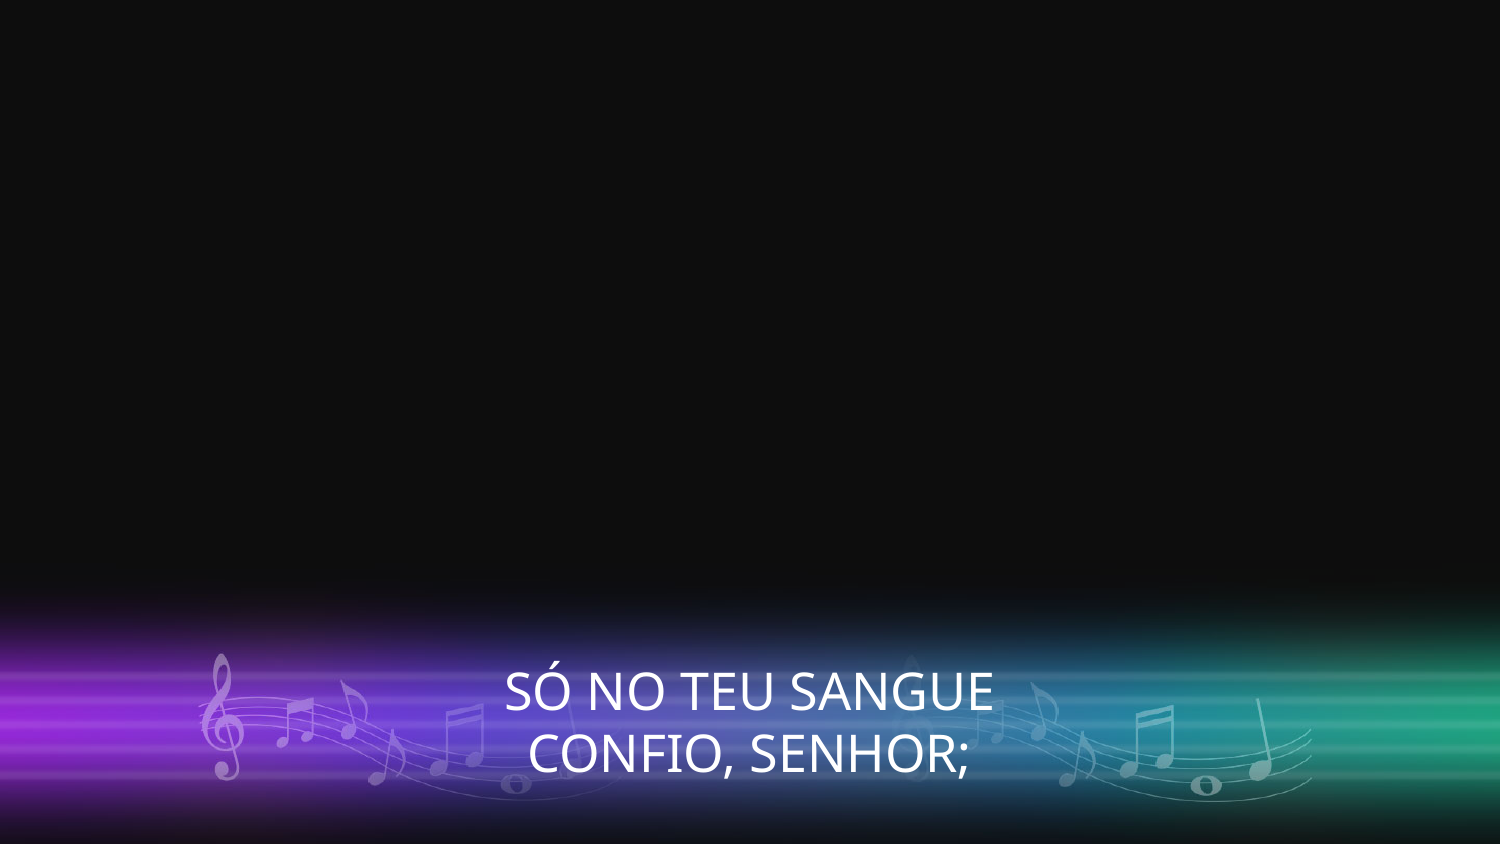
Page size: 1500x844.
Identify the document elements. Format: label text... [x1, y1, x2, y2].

text_box SÓ NO TEU SANGUE CONFIO, SENHOR; [312, 651, 1187, 791]
picture [0, 0, 1500, 844]
